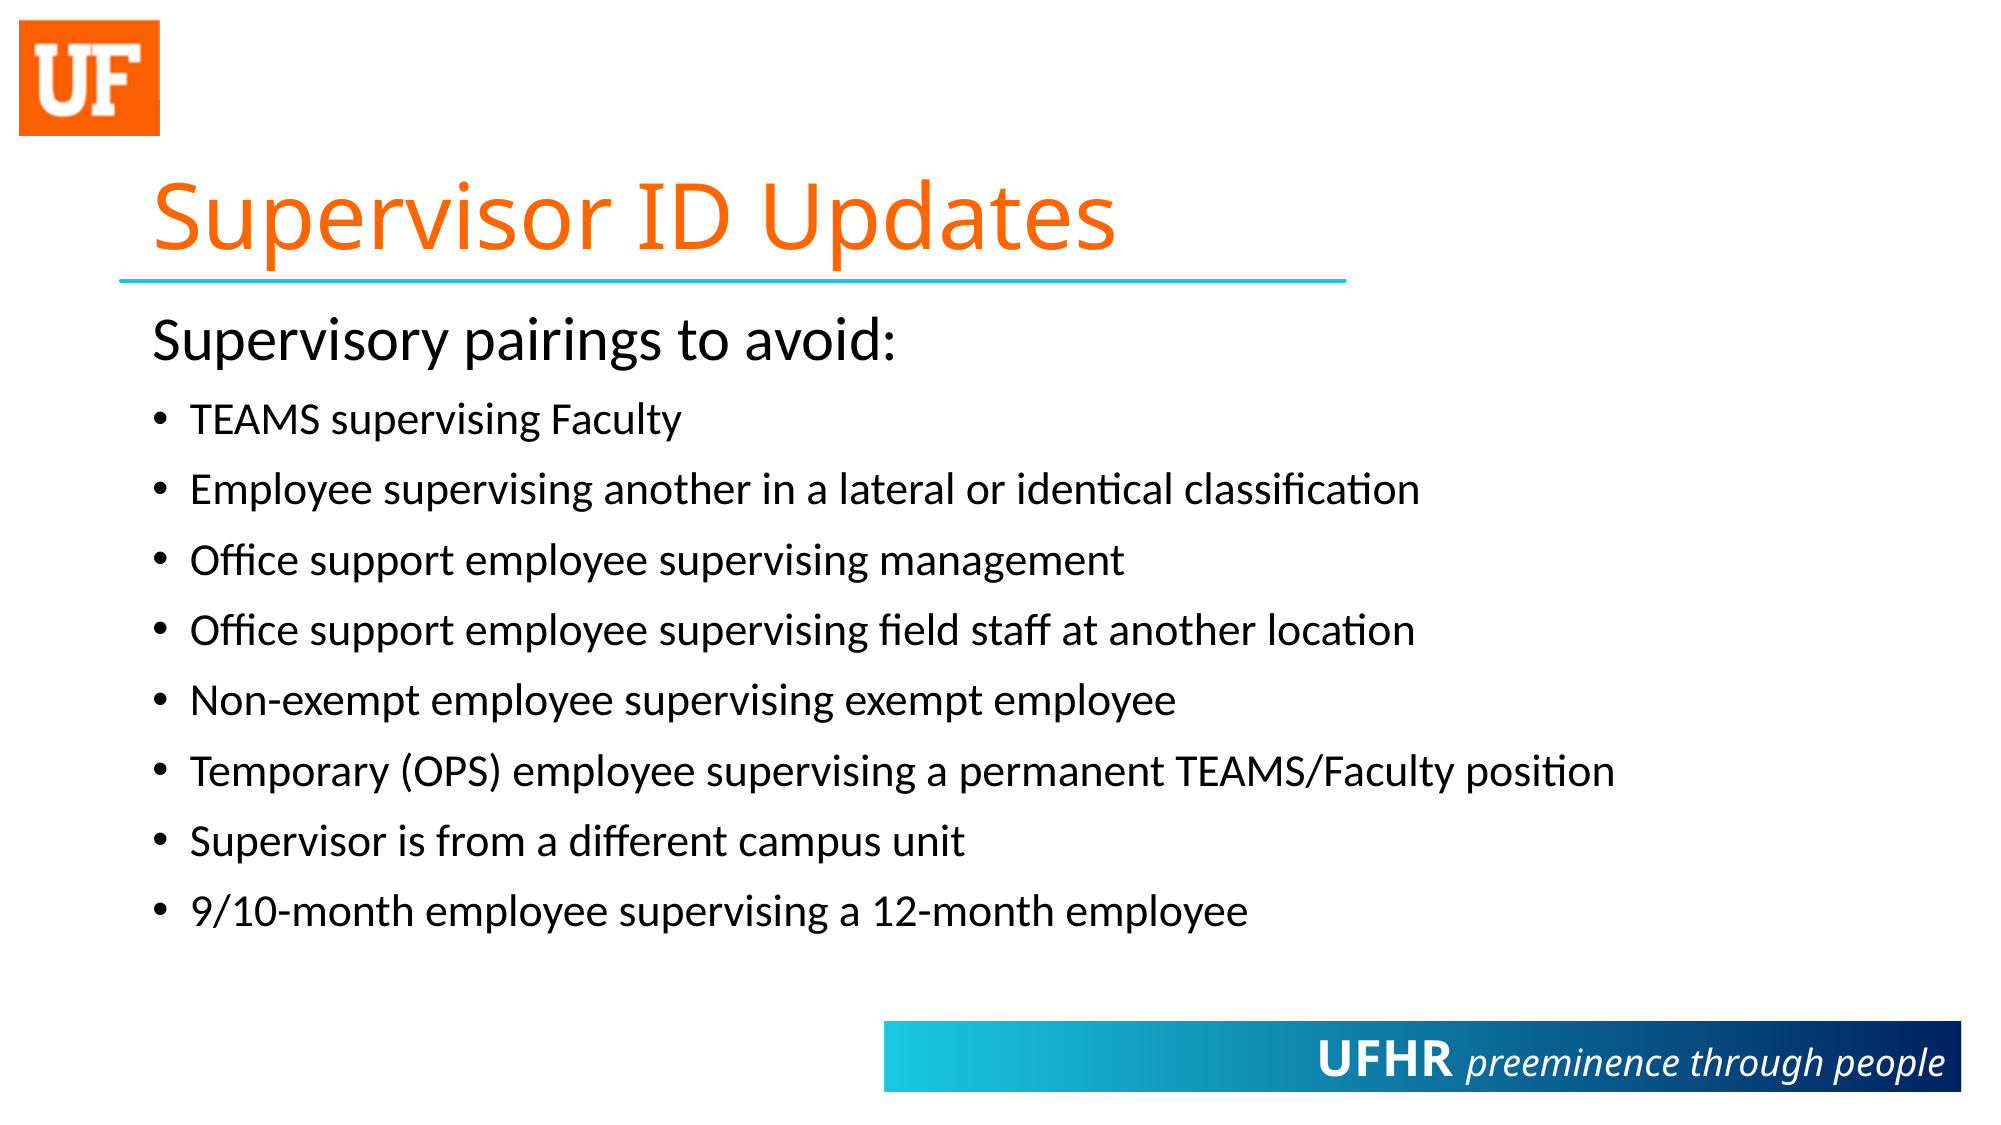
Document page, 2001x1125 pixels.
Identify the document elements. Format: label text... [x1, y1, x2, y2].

picture [19, 19, 160, 136]
list Supervisory pairings to avoid: TEAMS supervising Faculty Employee supervising another in a lateral or identical classification Office support employee supervising management Office support employee supervising field staff at another location Non-exempt employee supervising exempt employee Temporary (OPS) employee supervising a permanent TEAMS/Faculty position Supervisor is from a different campus unit 9/10-month employee supervising a 12-month employee [137, 299, 1863, 1014]
text_box UFHR preeminence through people [883, 1021, 1962, 1093]
title Supervisor ID Updates [137, 59, 1863, 278]
